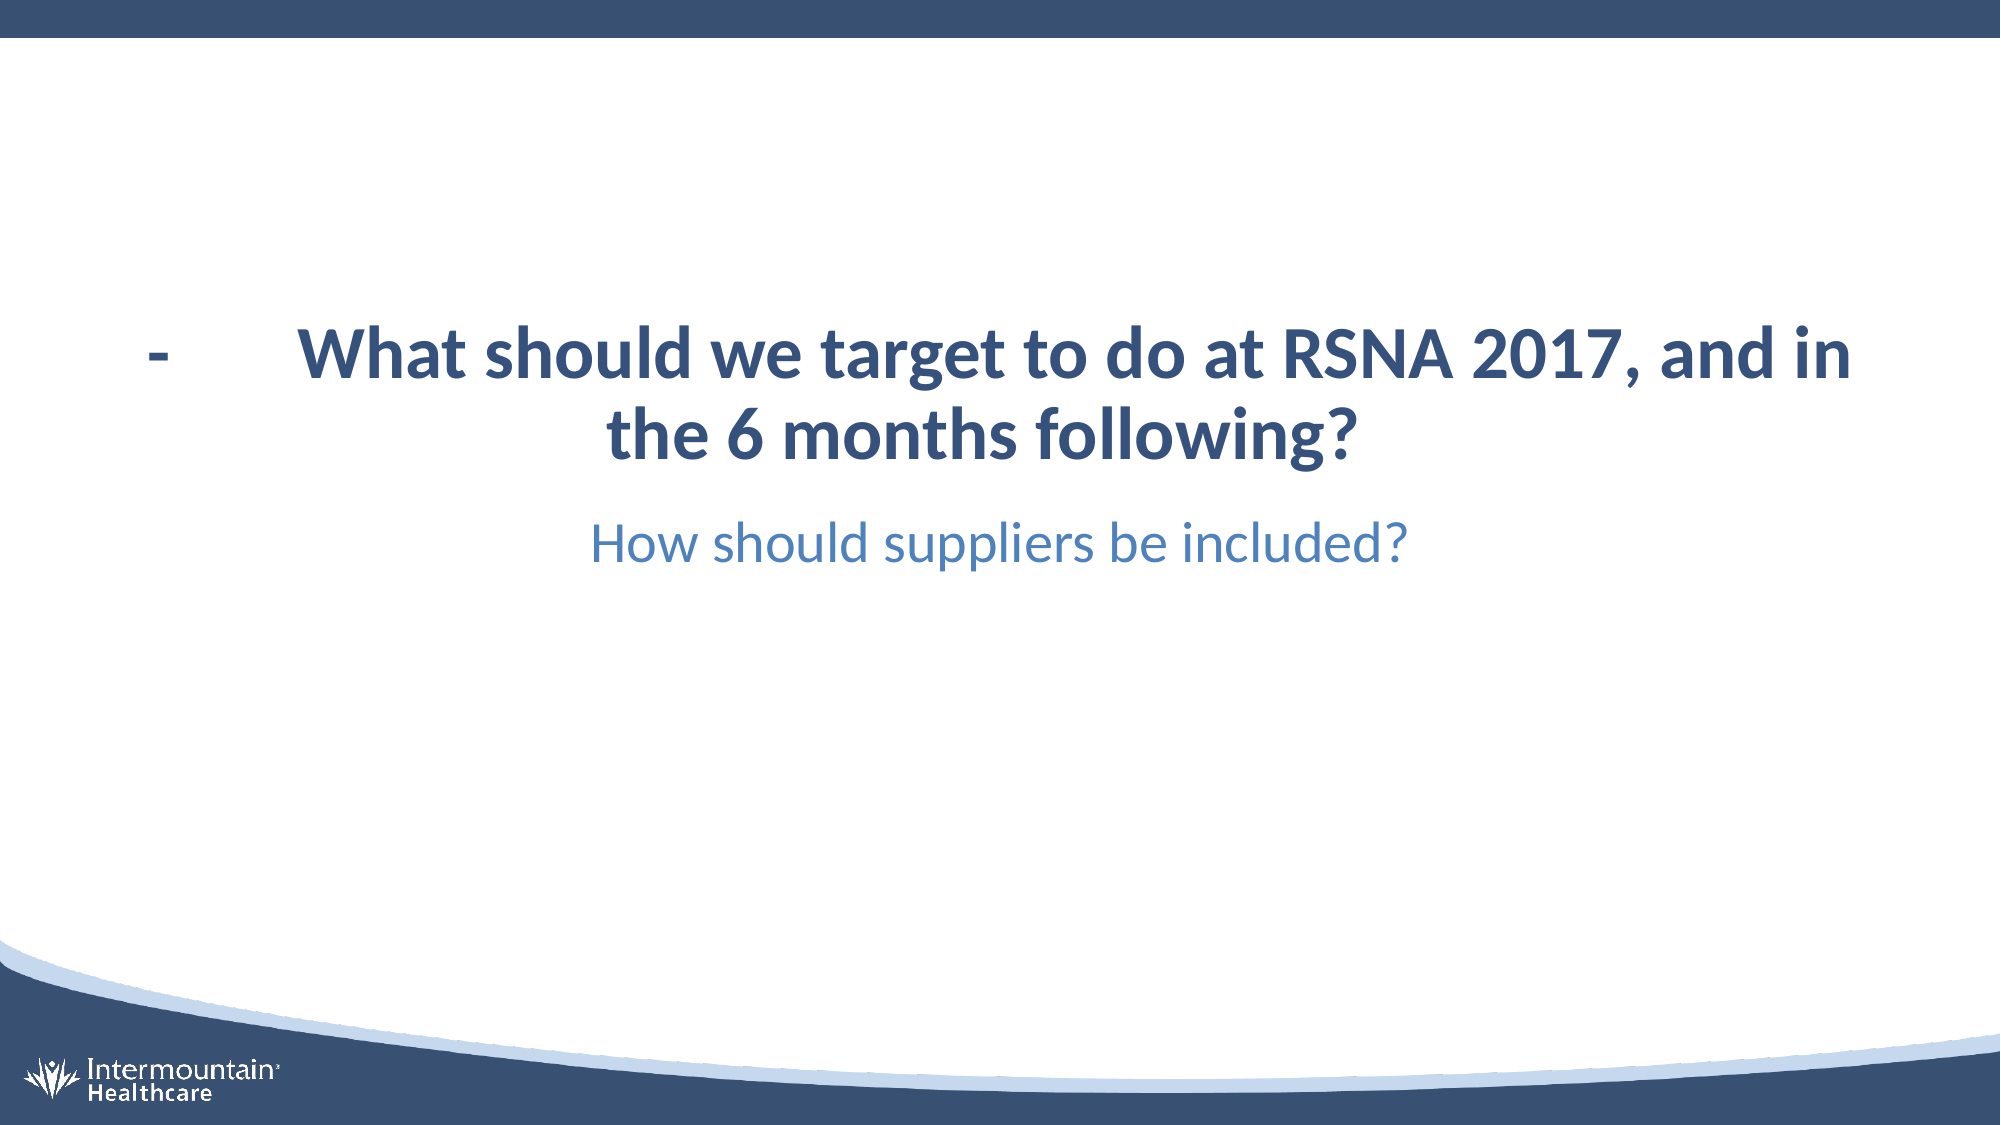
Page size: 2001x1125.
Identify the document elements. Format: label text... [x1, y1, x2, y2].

title - What should we target to do at RSNA 2017, and in the 6 months following? [100, 301, 1901, 484]
list How should suppliers be included? [100, 505, 1901, 598]
picture [0, 0, 2000, 38]
picture [0, 940, 2000, 1125]
